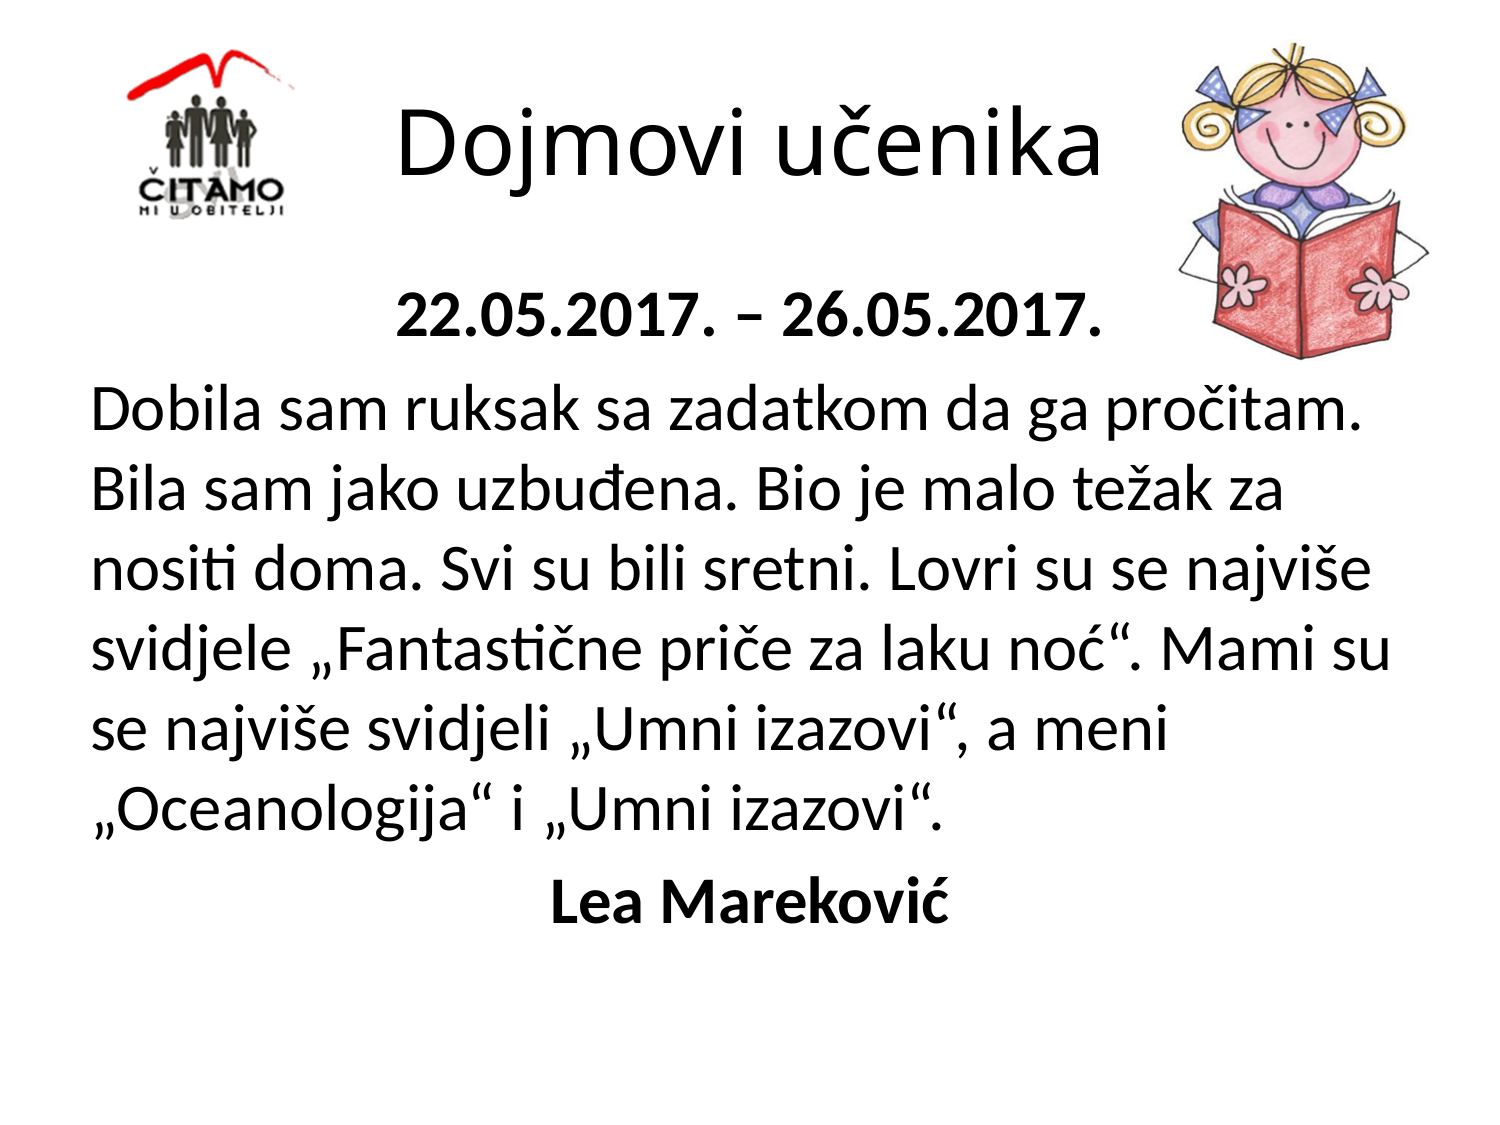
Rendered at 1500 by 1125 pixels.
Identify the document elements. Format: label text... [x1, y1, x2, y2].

picture [1174, 39, 1431, 362]
picture [123, 42, 300, 224]
title Dojmovi učenika [75, 45, 1169, 233]
list 22.05.2017. – 26.05.2017. Dobila sam ruksak sa zadatkom da ga pročitam. Bila sam jako uzbuđena. Bio je malo težak za nositi doma. Svi su bili sretni. Lovri su se najviše svidjele „Fantastične priče za laku noć“. Mami su se najviše svidjeli „Umni izazovi“, a meni „Oceanologija“ i „Umni izazovi“. Lea Mareković [75, 262, 1425, 1005]
